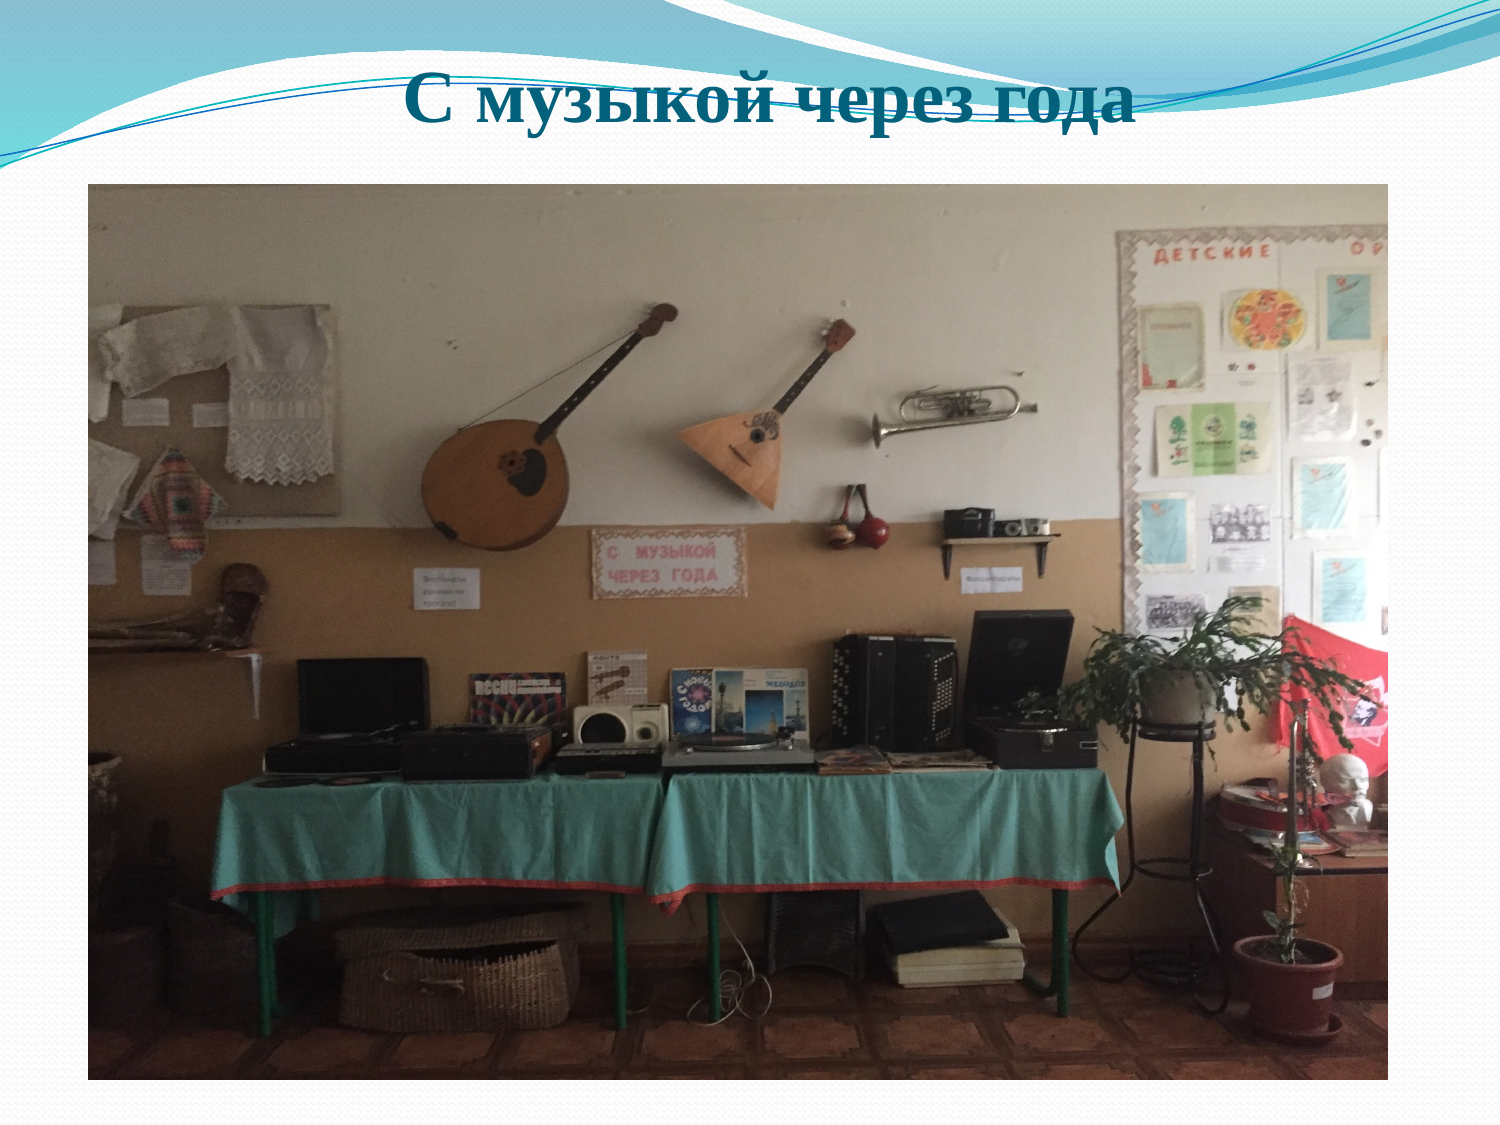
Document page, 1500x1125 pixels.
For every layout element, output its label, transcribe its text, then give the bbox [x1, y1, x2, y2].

title С музыкой через года [88, 30, 1451, 138]
picture [88, 184, 1389, 1080]
